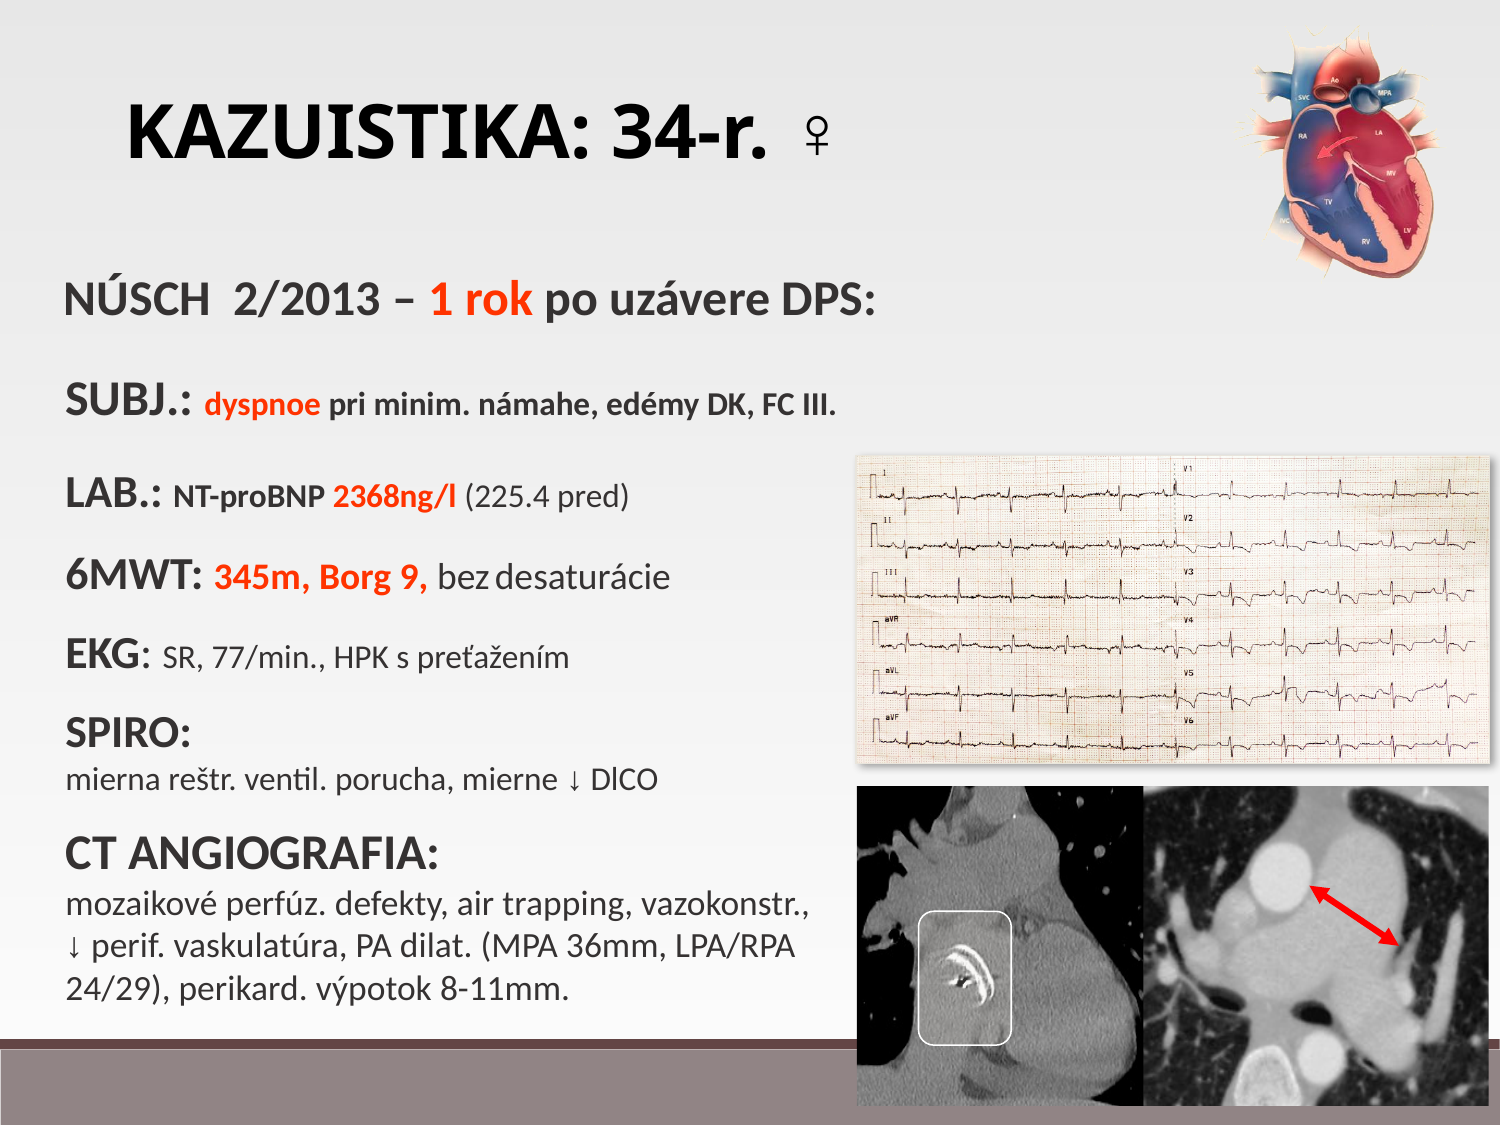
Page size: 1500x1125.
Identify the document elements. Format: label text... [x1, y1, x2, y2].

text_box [1142, 786, 1490, 1107]
picture [856, 455, 1490, 764]
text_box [856, 786, 1142, 1107]
picture [1223, 24, 1456, 291]
list SUBJ.: dyspnoe pri minim. námahe, edémy DK, FC III. LAB.: NT-proBNP 2368ng/l (225.4 pred) 6MWT: 345m, Borg 9, bez desaturácie EKG: SR, 77/min., HPK s preťažením SPIRO: mierna reštr. ventil. porucha, mierne ↓ DlCO CT ANGIOGRAFIA: mozaikové perfúz. defekty, air trapping, vazokonstr., ↓ perif. vaskulatúra, PA dilat. (MPA 36mm, LPA/RPA 24/29), perikard. výpotok 8-11mm. [65, 364, 1105, 1074]
text_box KAZUISTIKA: 34-r. ♀ [90, 49, 1197, 203]
text_box NÚSCH 2/2013 – 1 rok po uzávere DPS: [48, 269, 1325, 341]
